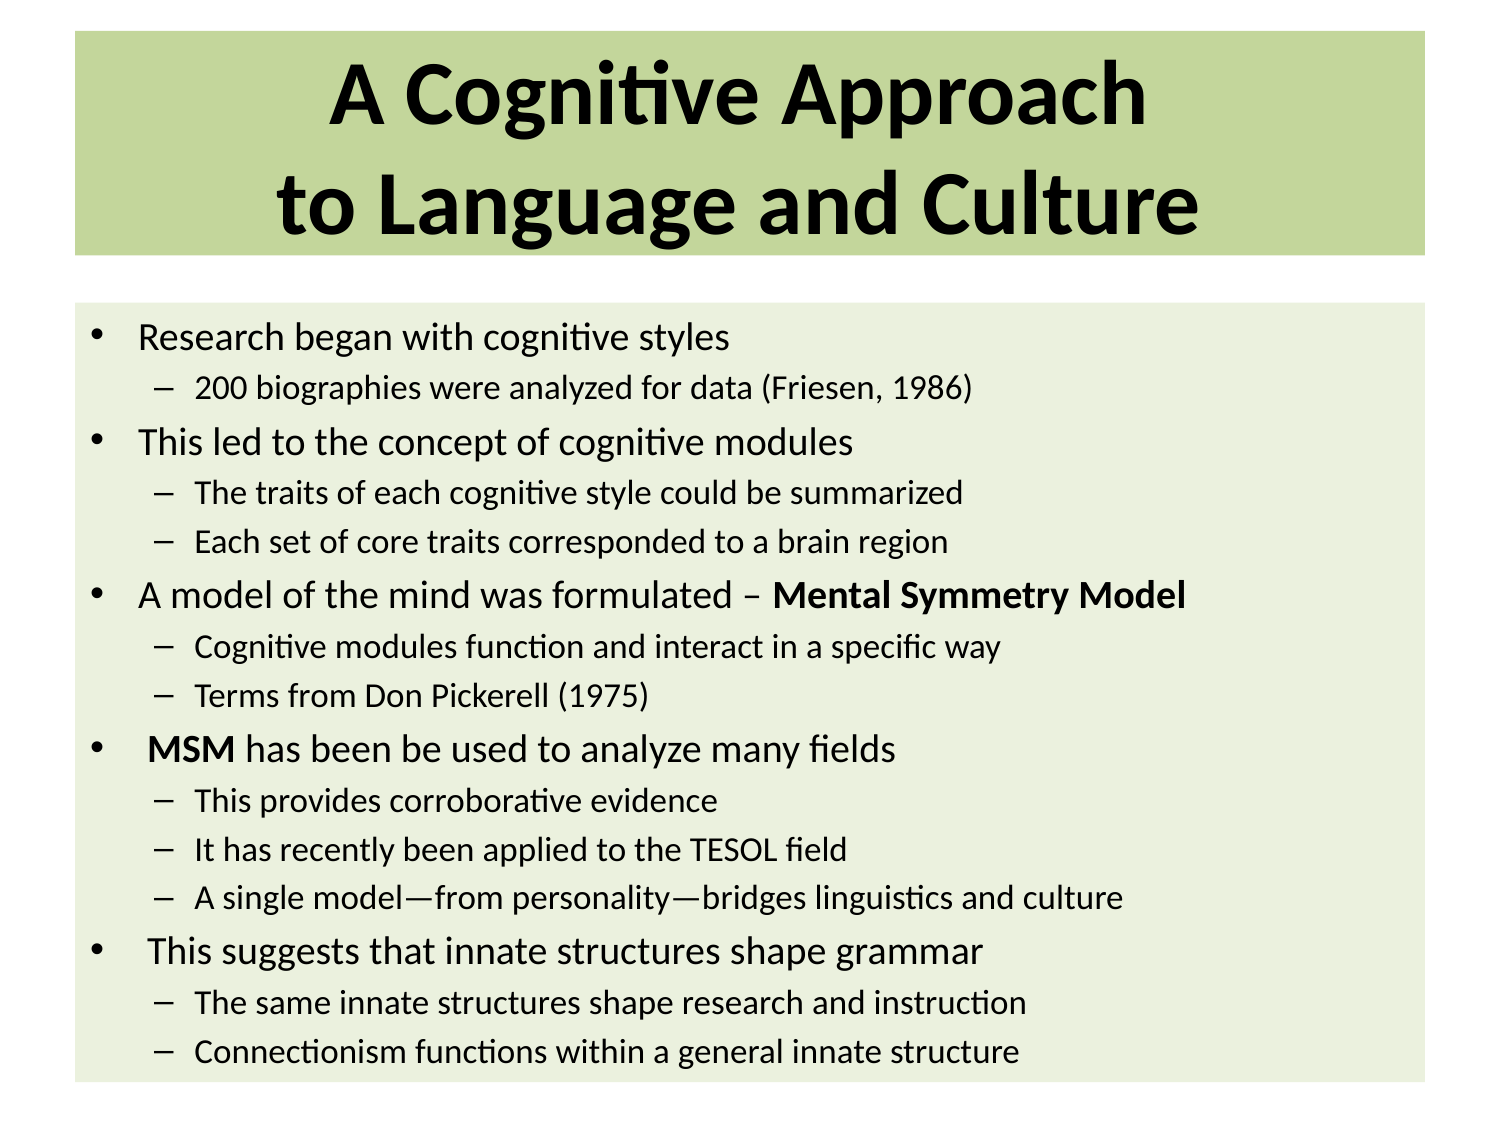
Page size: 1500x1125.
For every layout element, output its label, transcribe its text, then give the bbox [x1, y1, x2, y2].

list Research began with cognitive styles 200 biographies were analyzed for data (Friesen, 1986) This led to the concept of cognitive modules The traits of each cognitive style could be summarized Each set of core traits corresponded to a brain region A model of the mind was formulated – Mental Symmetry Model Cognitive modules function and interact in a specific way Terms from Don Pickerell (1975) MSM has been be used to analyze many fields This provides corroborative evidence It has recently been applied to the TESOL field A single model—from personality—bridges linguistics and culture This suggests that innate structures shape grammar The same innate structures shape research and instruction Connectionism functions within a general innate structure [75, 302, 1425, 1083]
title A Cognitive Approach to Language and Culture [75, 30, 1425, 256]
